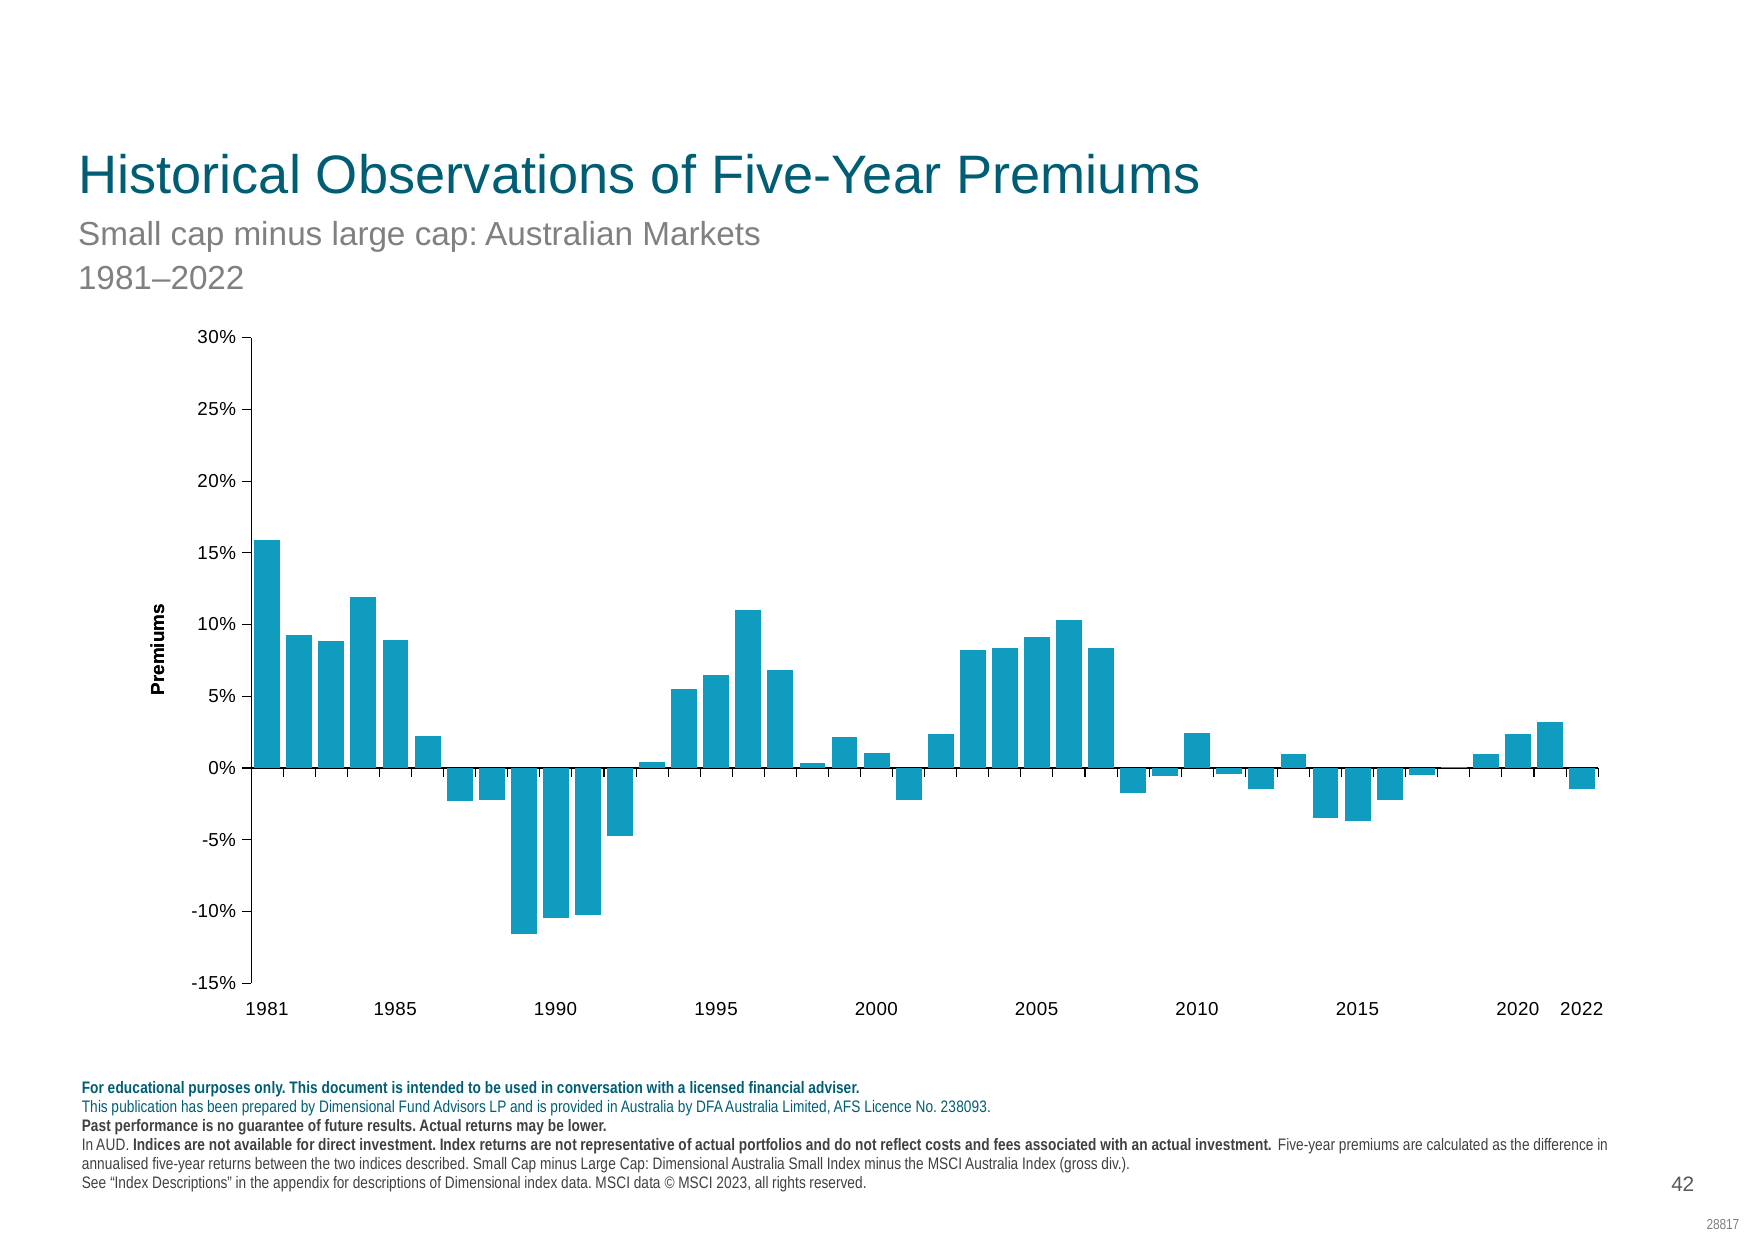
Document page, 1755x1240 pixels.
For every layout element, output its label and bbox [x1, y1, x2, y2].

list [63, 201, 1706, 276]
chart [161, 311, 1634, 1035]
list [66, 1153, 1662, 1200]
text_box [138, 566, 161, 733]
slide_number [1671, 1153, 1755, 1202]
list [1433, 1202, 1755, 1240]
title [63, 134, 1698, 201]
